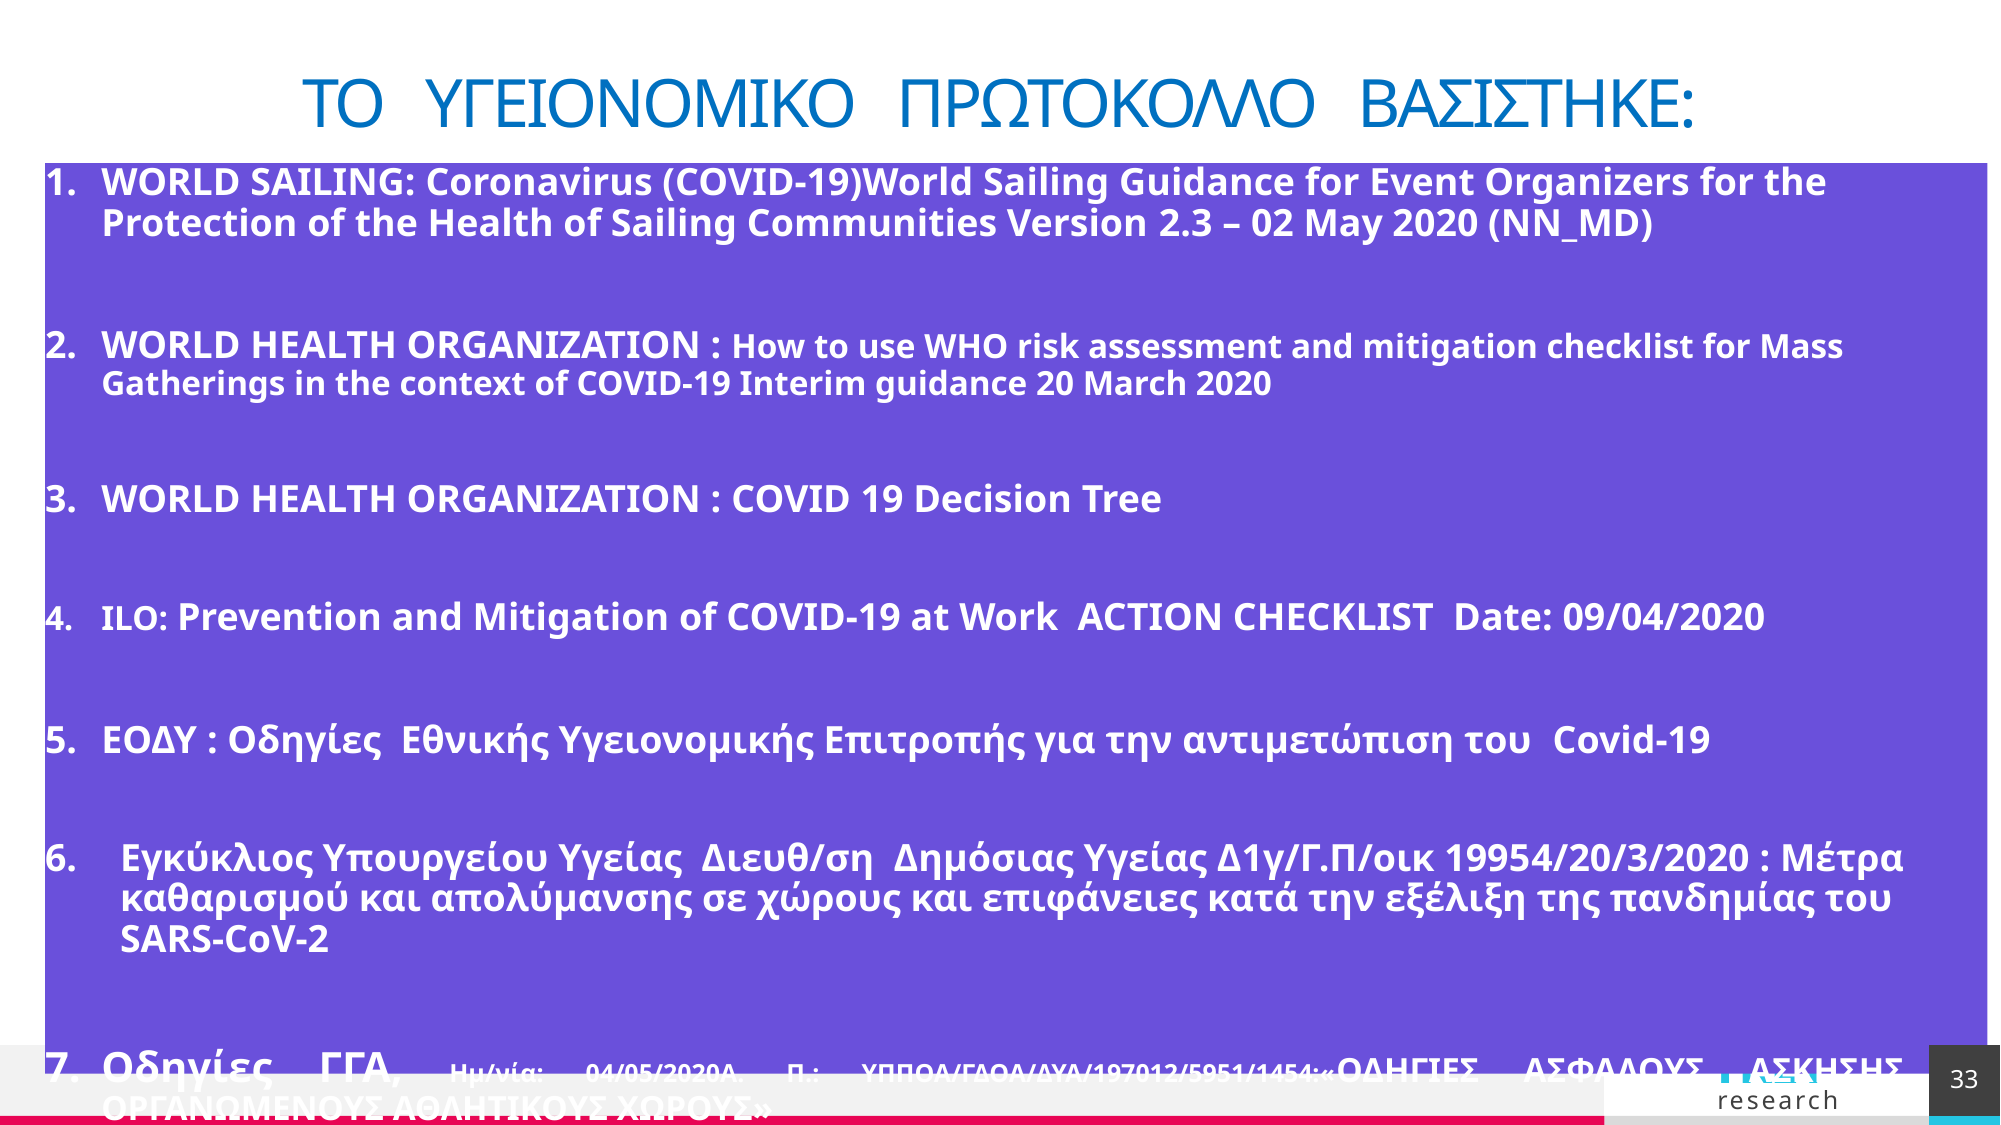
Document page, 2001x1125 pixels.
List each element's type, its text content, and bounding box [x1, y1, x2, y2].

slide_number 33 [1929, 1045, 2000, 1116]
title ΤΟ ΥΓΕΙΟΝΟΜΙΚΟ ΠΡΩΤΟΚΟΛΛΟ ΒΑΣΙΣΤΗΚΕ: [70, 70, 1930, 142]
list WORLD SAILING: Coronavirus (COVID-19)World Sailing Guidance for Event Organizers for the Protection of the Health of Sailing Communities Version 2.3 – 02 May 2020 (NN_MD) WORLD HEALTH ORGANIZATION : How to use WHO risk assessment and mitigation checklist for Mass Gatherings in the context of COVID-19 Interim guidance 20 March 2020 WORLD HEALTH ORGANIZATION : COVID 19 Decision Tree ILO: Prevention and Mitigation of COVID-19 at Work ACTION CHECKLIST Date: 09/04/2020 ΕΟΔΥ : Οδηγίες Εθνικής Υγειονομικής Επιτροπής για την αντιμετώπιση του Covid-19 Εγκύκλιος Υπουργείου Υγείας Διευθ/ση Δημόσιας Υγείας Δ1γ/Γ.Π/οικ 19954/20/3/2020 : Μέτρα καθαρισμού και απολύμανσης σε χώρους και επιφάνειες κατά την εξέλιξη της πανδημίας του SARS-CoV-2 Οδηγίες ΓΓΑ, Ημ/νία: 04/05/2020Α. Π.: ΥΠΠΟΑ/ΓΔΟΑ/ΔΥΑ/197012/5951/1454:«ΟΔΗΓΙΕΣ ΑΣΦΑΛΟΥΣ ΑΣΚΗΣΗΣ ΣΕ ΟΡΓΑΝΩΜΕΝΟΥΣ ΑΘΛΗΤΙΚΟΥΣ ΧΩΡΟΥΣ» [45, 163, 1988, 1074]
